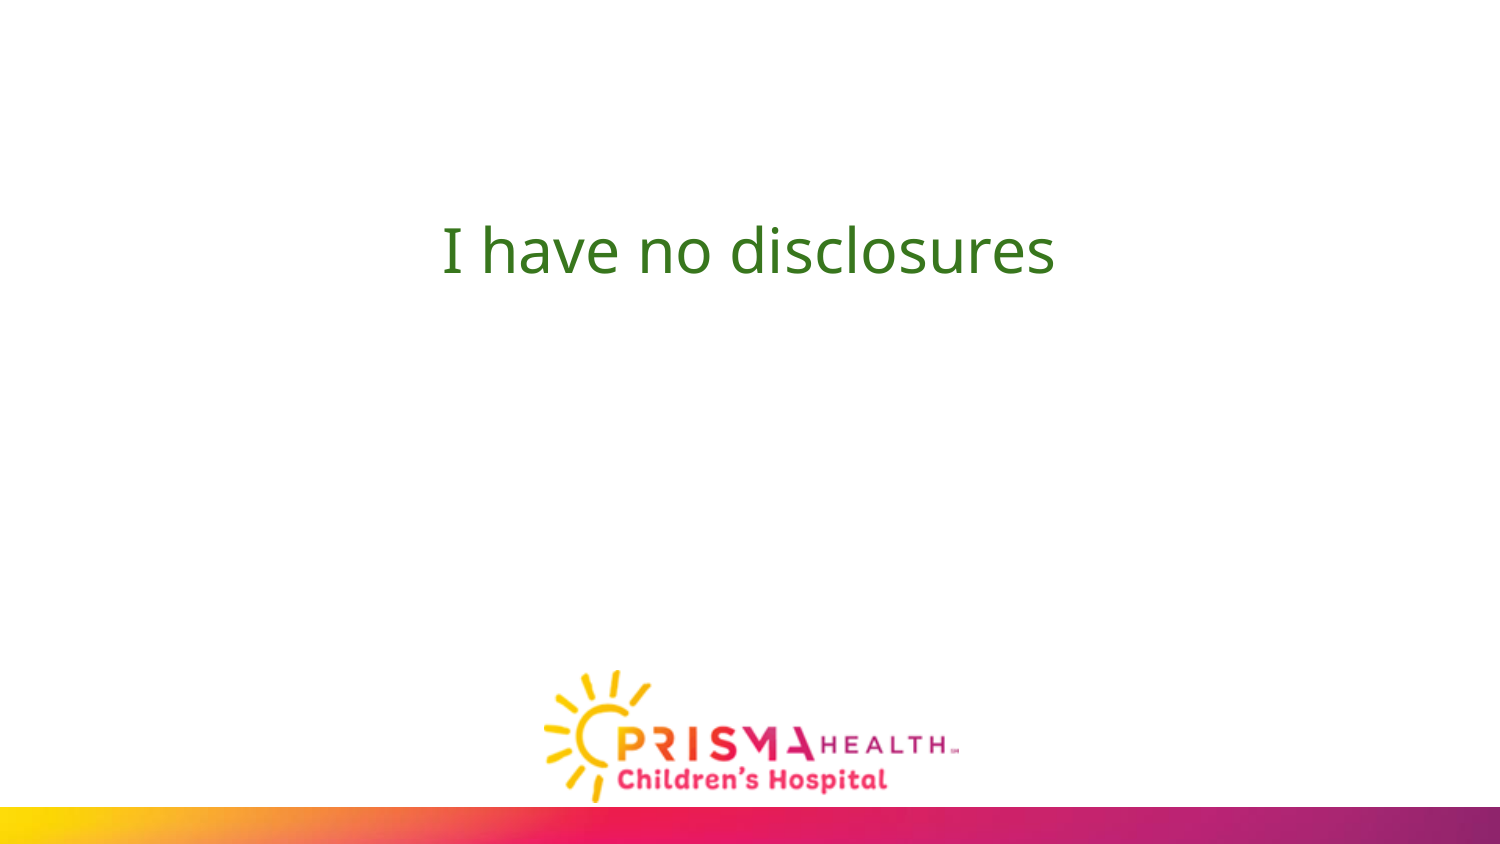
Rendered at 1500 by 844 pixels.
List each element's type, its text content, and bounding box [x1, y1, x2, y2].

picture [544, 670, 959, 803]
picture [0, 807, 1500, 844]
title I have no disclosures [112, 120, 1388, 295]
